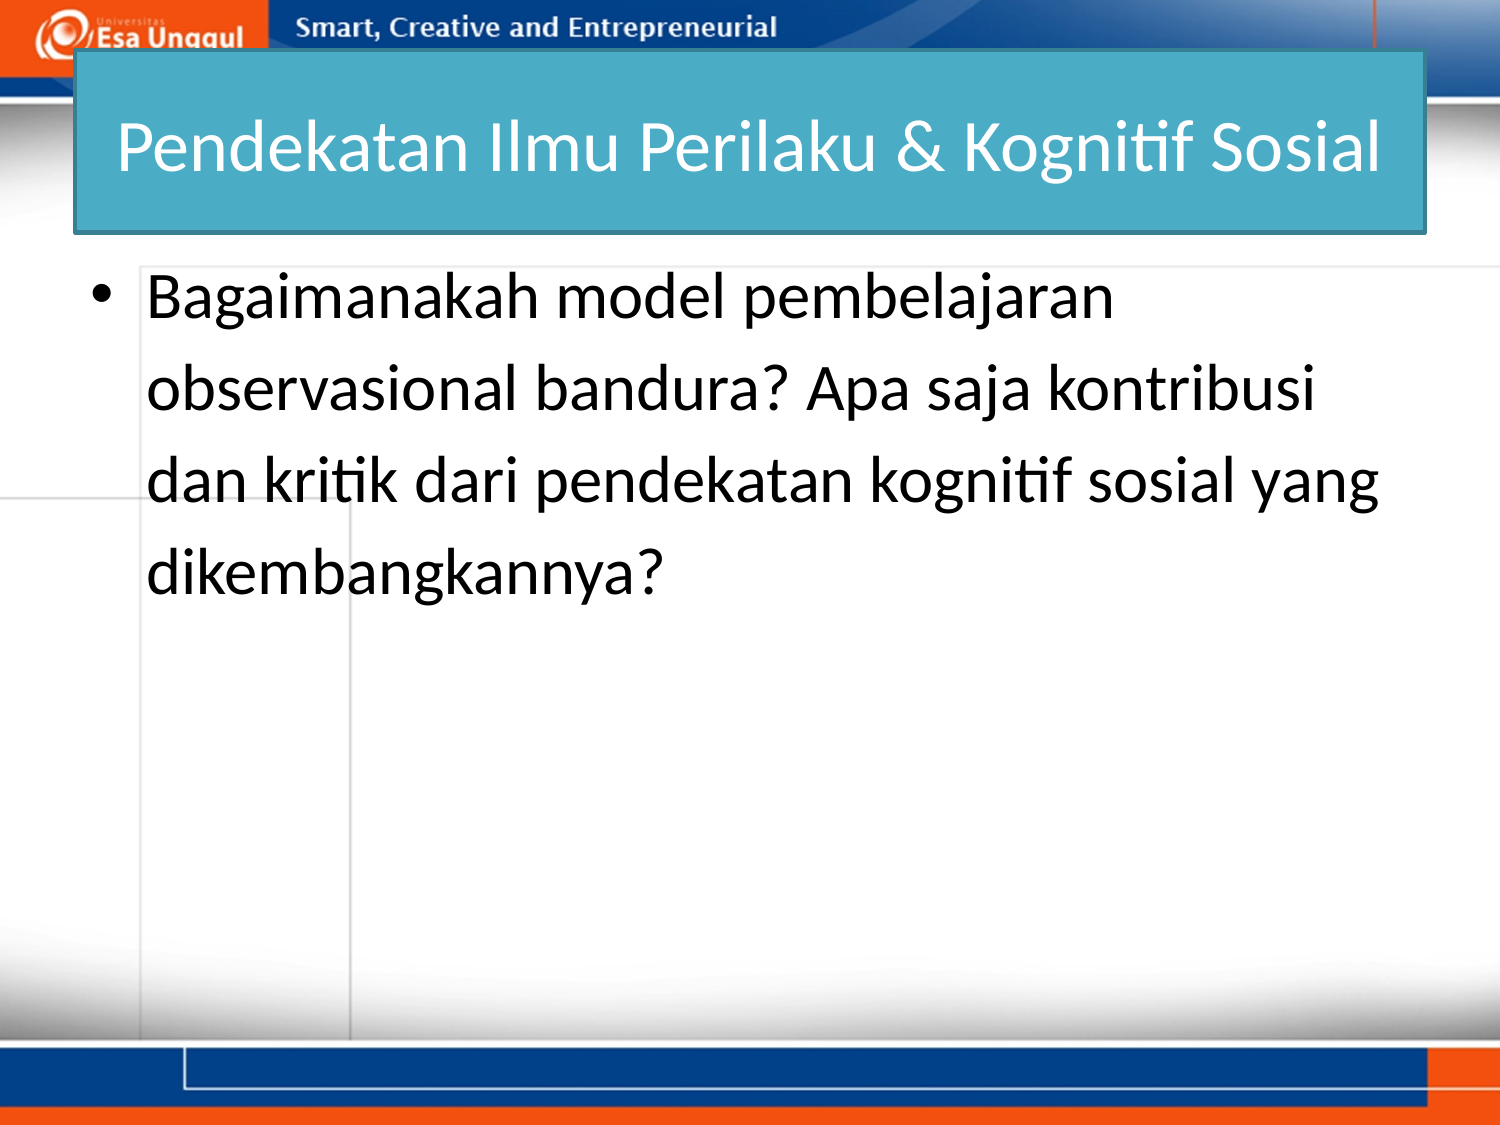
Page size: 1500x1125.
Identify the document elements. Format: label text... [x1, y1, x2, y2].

title Pendekatan Ilmu Perilaku & Kognitif Sosial [73, 48, 1427, 235]
picture [0, 0, 1500, 1125]
list Bagaimanakah model pembelajaran observasional bandura? Apa saja kontribusi dan kritik dari pendekatan kognitif sosial yang dikembangkannya? [75, 232, 1425, 1043]
